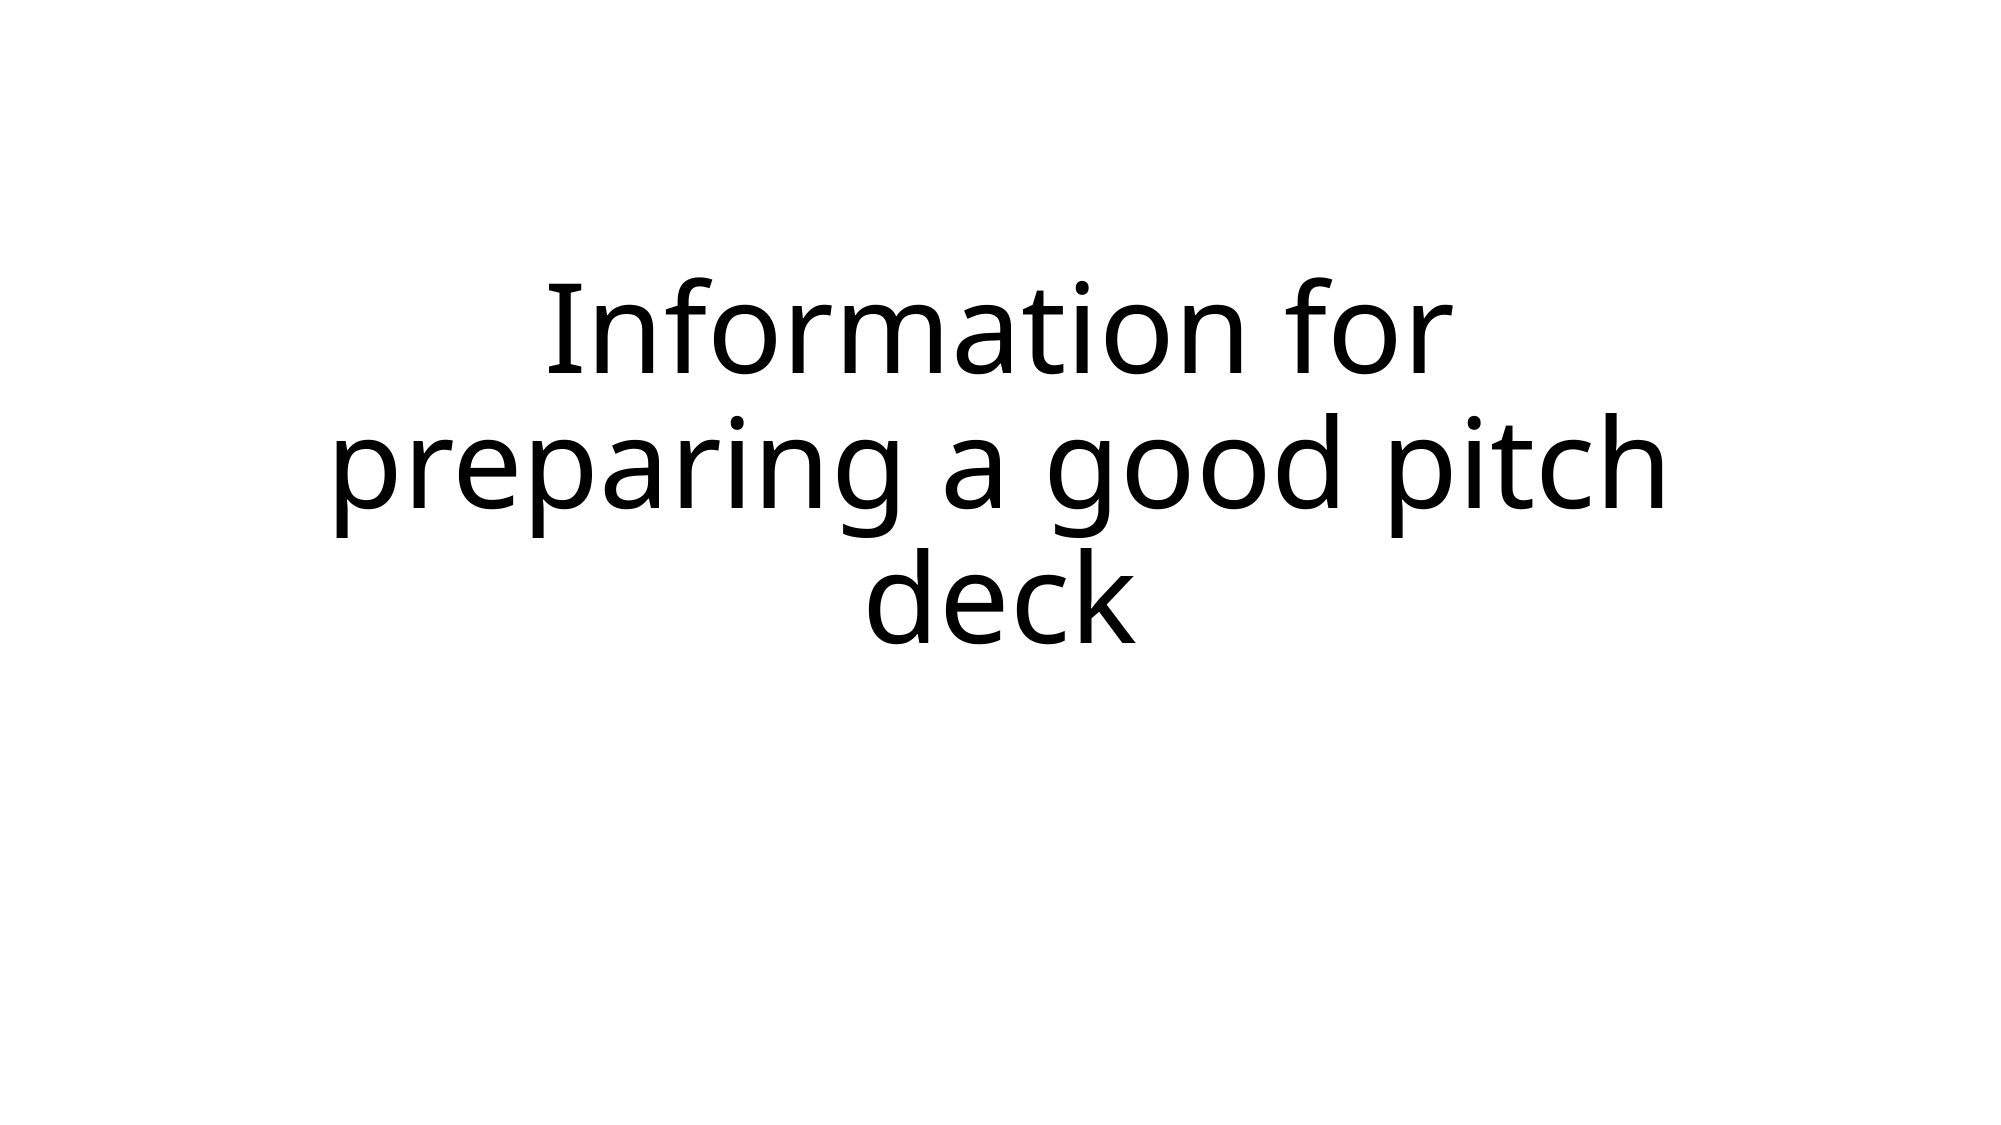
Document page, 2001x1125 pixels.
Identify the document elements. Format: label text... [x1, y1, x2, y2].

title Information for preparing a good pitch deck [249, 286, 1750, 678]
